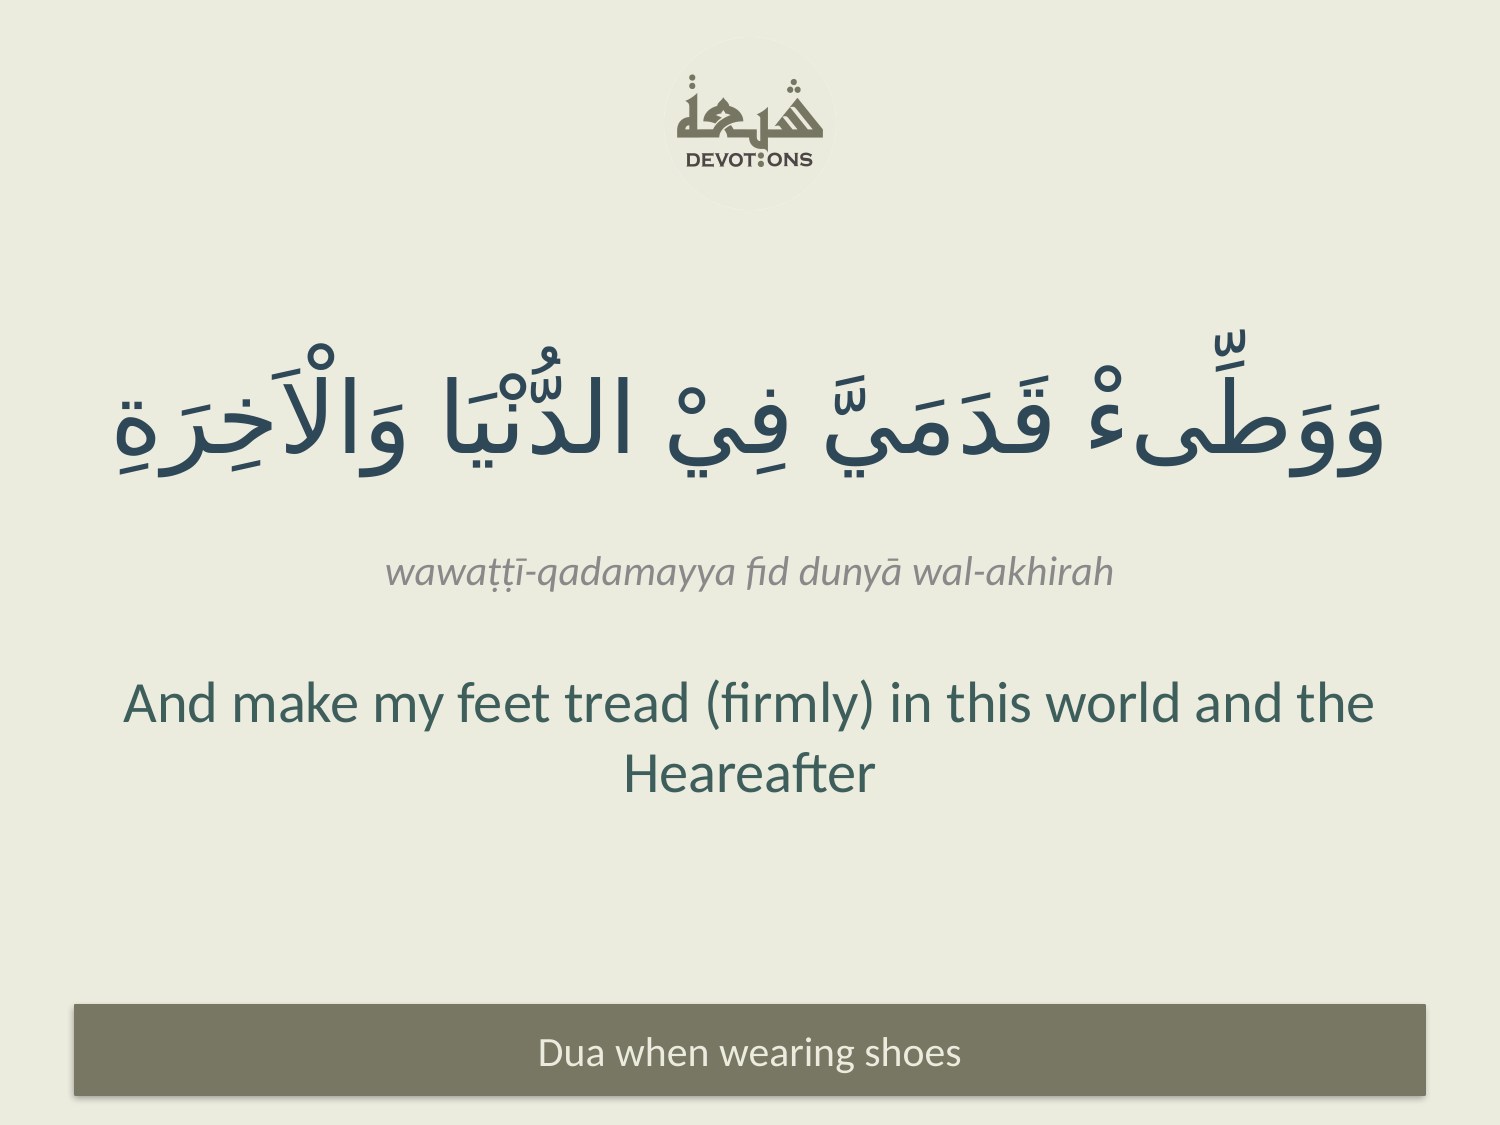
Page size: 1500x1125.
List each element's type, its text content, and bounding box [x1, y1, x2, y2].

picture [656, 29, 844, 218]
text_box [74, 1004, 1426, 1096]
text_box وَوَطِّىءْ قَدَمَيَّ فِيْ الدُّنْيَا وَالْاَخِرَةِ wawaṭṭī-qadamayya fid dunyā wal-akhirah And make my feet tread (firmly) in this world and the Heareafter [74, 346, 1425, 811]
text_box Dua when wearing shoes [523, 1017, 977, 1083]
